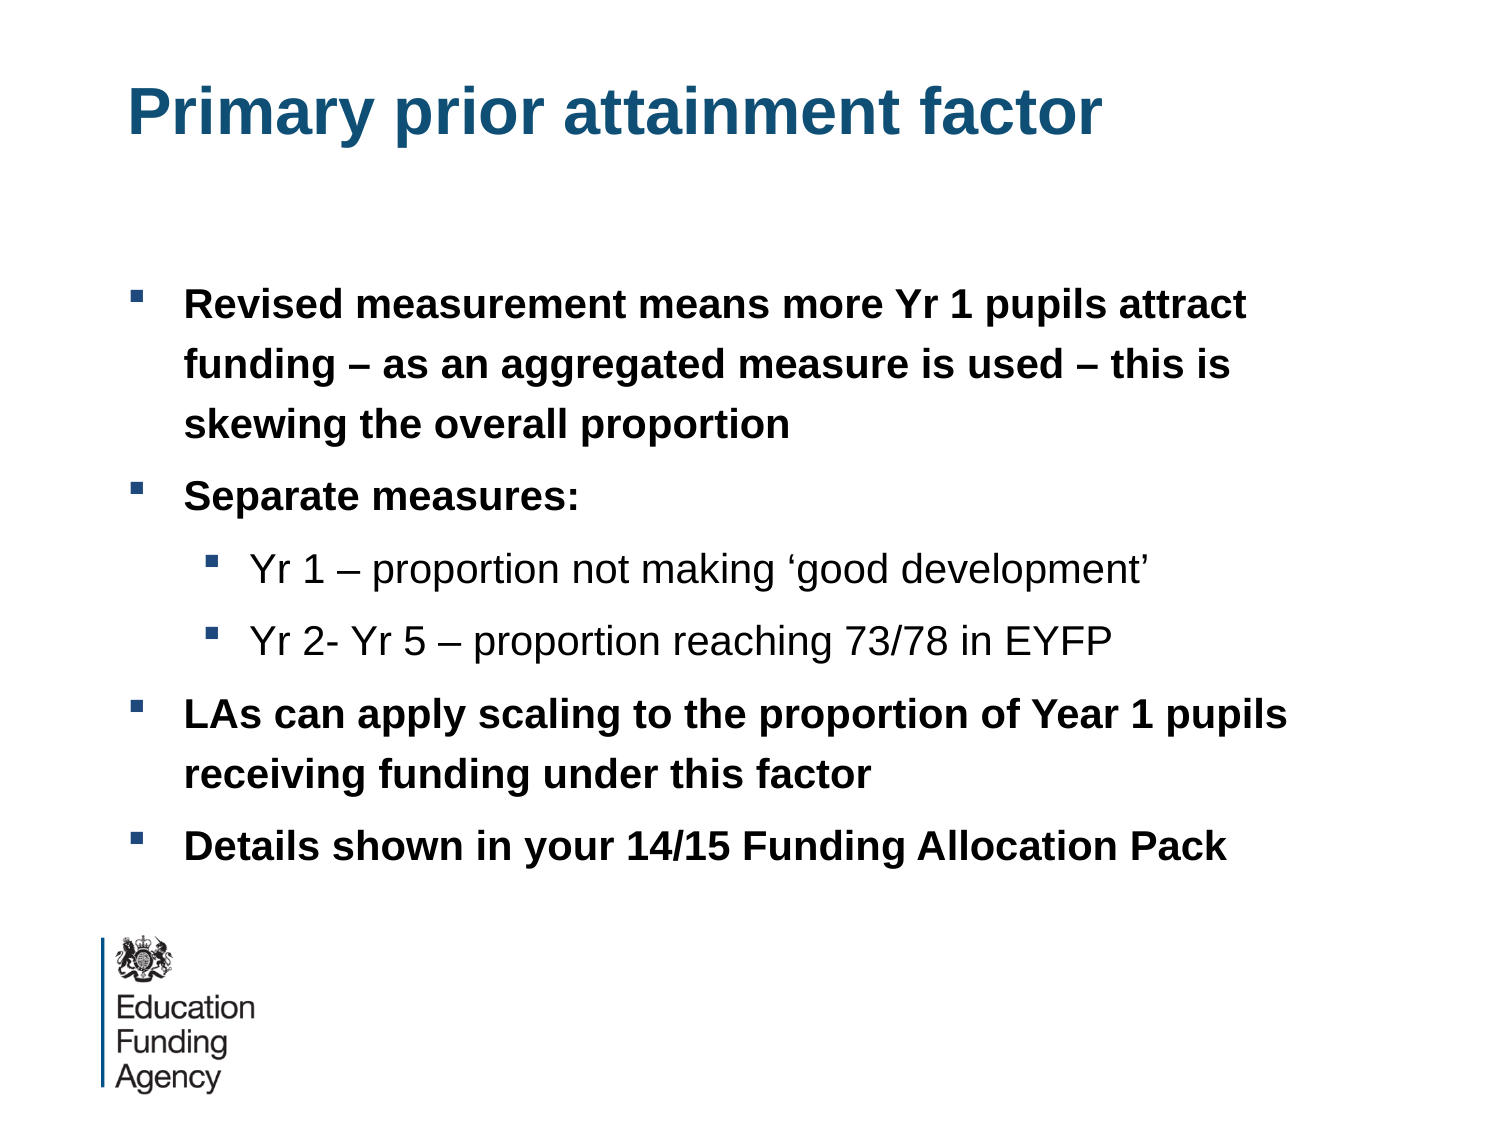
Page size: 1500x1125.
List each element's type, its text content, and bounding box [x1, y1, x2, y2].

list Revised measurement means more Yr 1 pupils attract funding – as an aggregated measure is used – this is skewing the overall proportion Separate measures: Yr 1 – proportion not making ‘good development’ Yr 2- Yr 5 – proportion reaching 73/78 in EYFP LAs can apply scaling to the proportion of Year 1 pupils receiving funding under this factor Details shown in your 14/15 Funding Allocation Pack [112, 196, 1388, 965]
picture [101, 928, 266, 1099]
title Primary prior attainment factor [112, 54, 1388, 161]
